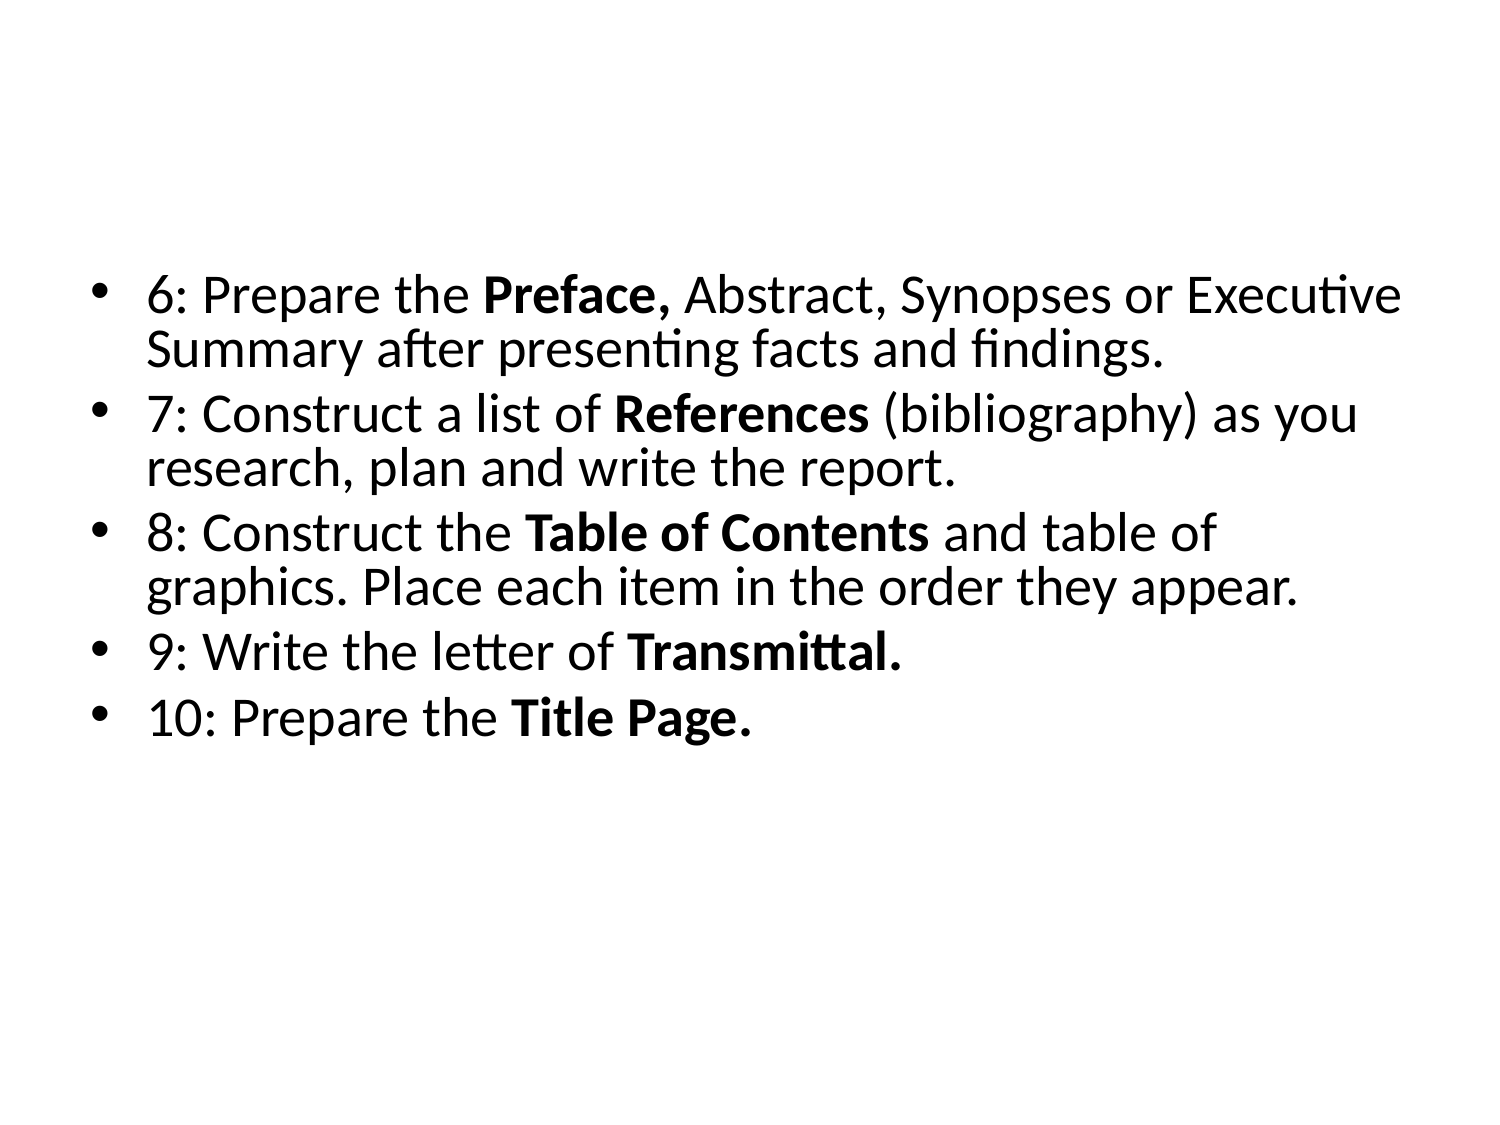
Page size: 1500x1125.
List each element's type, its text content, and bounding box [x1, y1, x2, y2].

list 6: Prepare the Preface, Abstract, Synopses or Executive Summary after presenting facts and findings. 7: Construct a list of References (bibliography) as you research, plan and write the report. 8: Construct the Table of Contents and table of graphics. Place each item in the order they appear. 9: Write the letter of Transmittal. 10: Prepare the Title Page. [75, 262, 1425, 1005]
